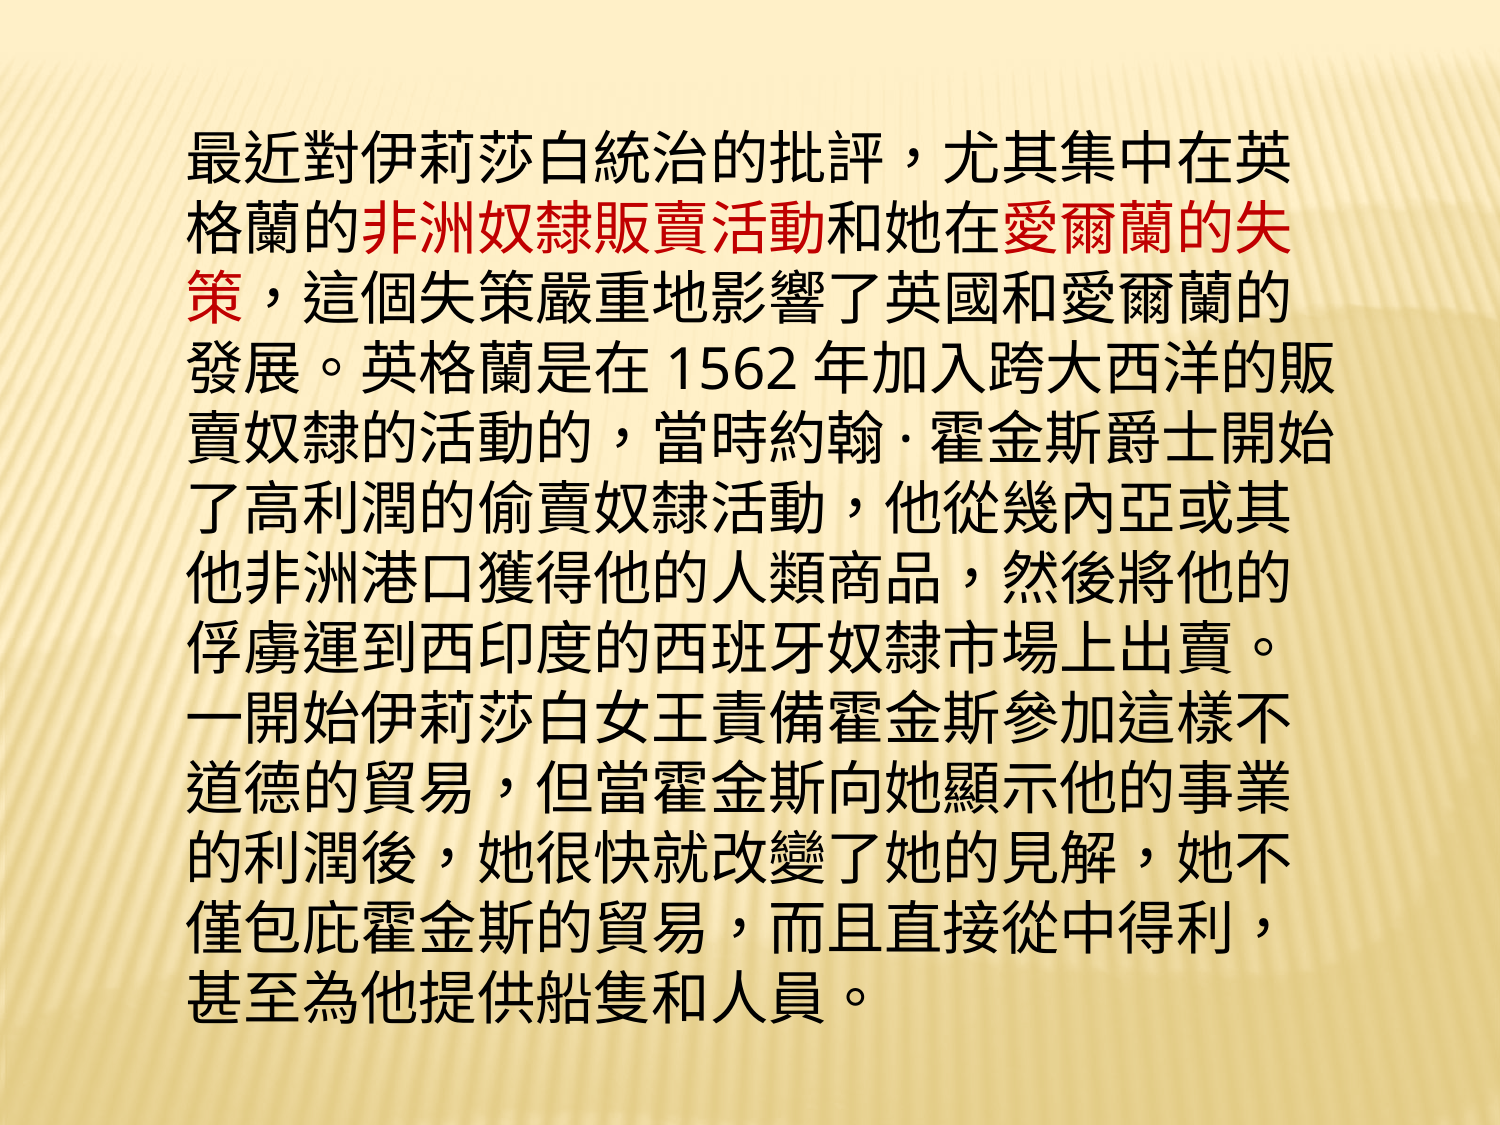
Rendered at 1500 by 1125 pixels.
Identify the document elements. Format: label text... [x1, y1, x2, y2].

text_box 最近對伊莉莎白統治的批評，尤其集中在英格蘭的非洲奴隸販賣活動和她在愛爾蘭的失策，這個失策嚴重地影響了英國和愛爾蘭的發展。英格蘭是在1562年加入跨大西洋的販賣奴隸的活動的，當時約翰·霍金斯爵士開始了高利潤的偷賣奴隸活動，他從幾內亞或其他非洲港口獲得他的人類商品，然後將他的俘虜運到西印度的西班牙奴隸市場上出賣。一開始伊莉莎白女王責備霍金斯參加這樣不道德的貿易，但當霍金斯向她顯示他的事業的利潤後，她很快就改變了她的見解，她不僅包庇霍金斯的貿易，而且直接從中得利，甚至為他提供船隻和人員。 [171, 113, 1365, 1039]
